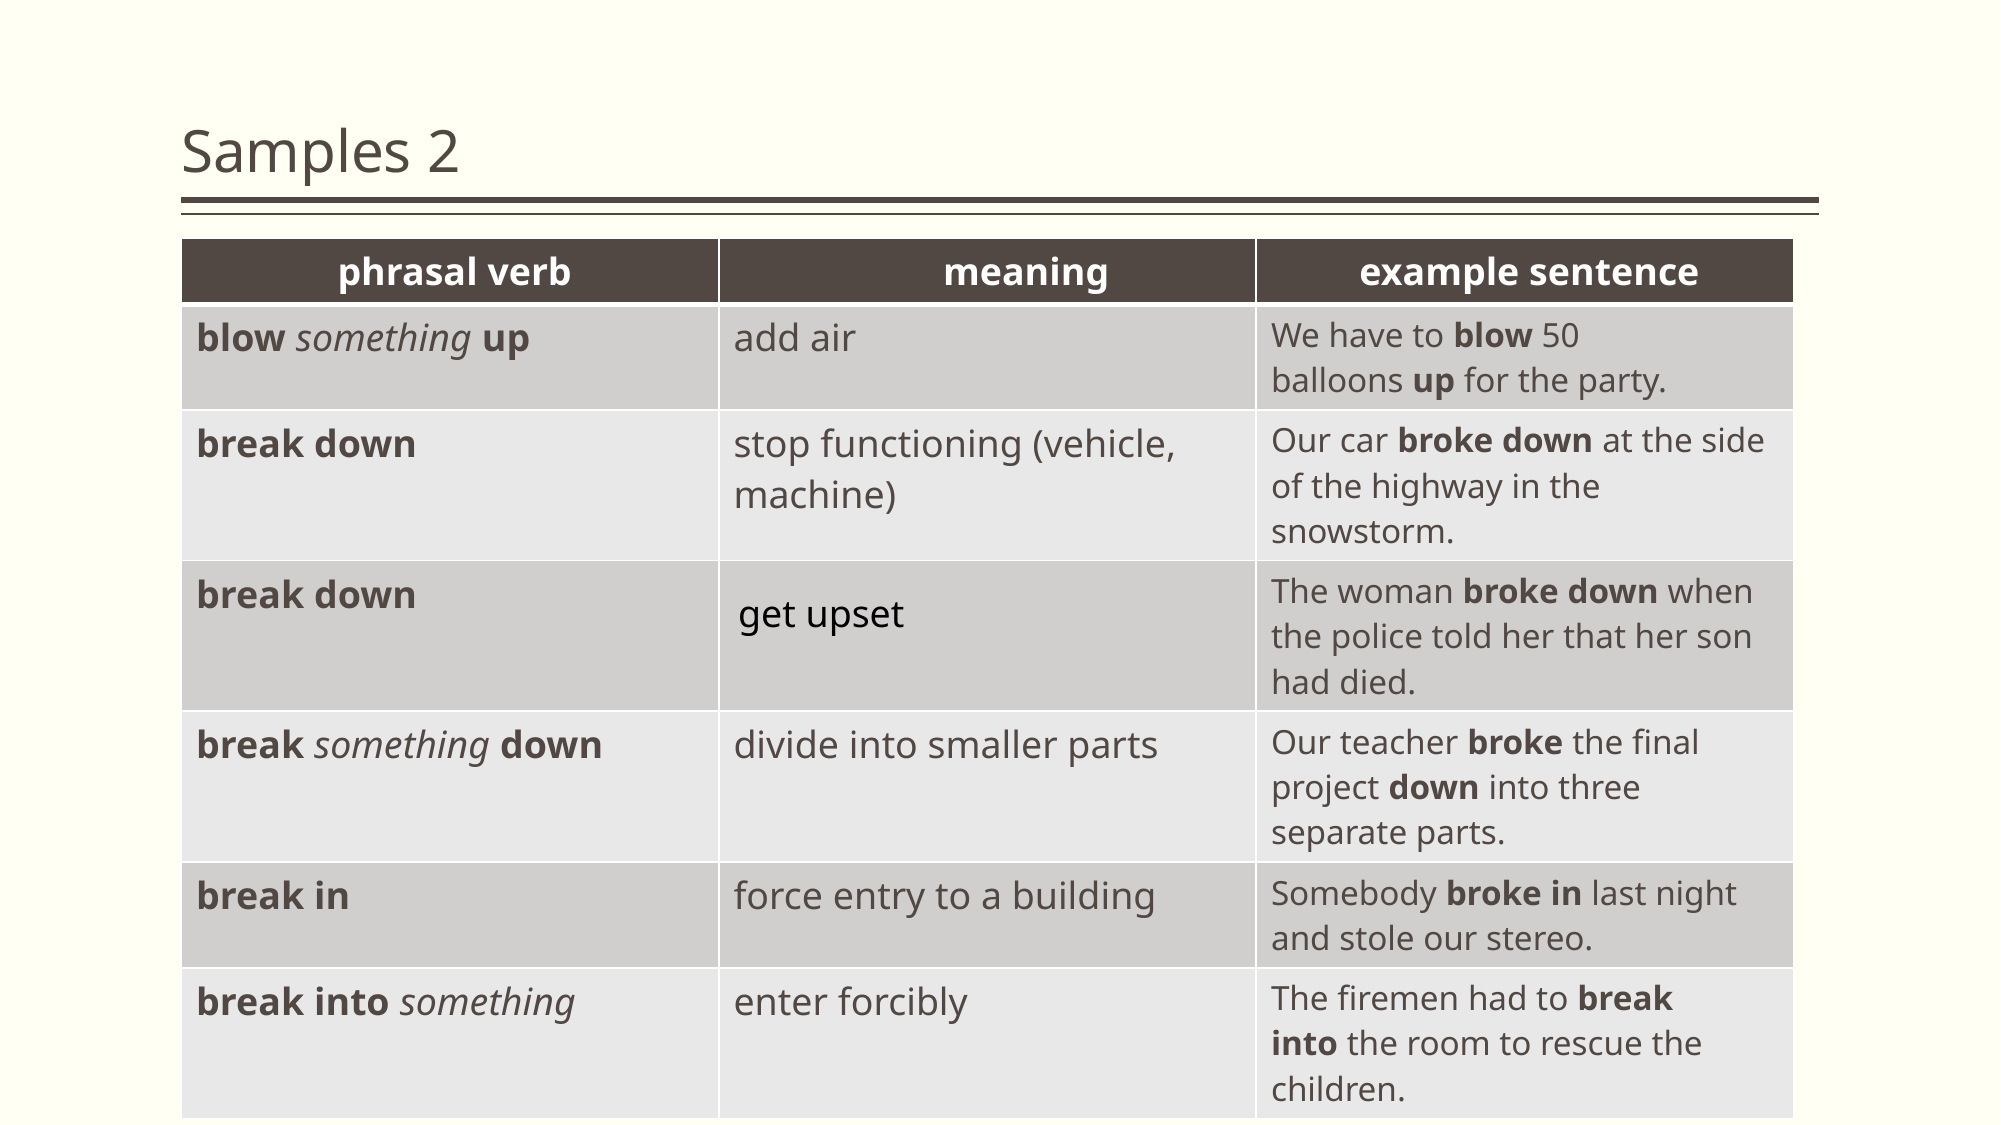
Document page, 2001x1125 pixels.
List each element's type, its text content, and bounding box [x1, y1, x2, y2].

table_cell blow something up [182, 307, 718, 409]
table_cell break down [182, 561, 718, 710]
table_header phrasal verb [182, 239, 718, 302]
table_cell break into something [182, 969, 718, 1118]
table_cell The woman broke down when the police told her that her son had died. [1257, 561, 1793, 710]
table_cell break down [182, 411, 718, 560]
table_cell The firemen had to break into the room to rescue the children. [1257, 969, 1793, 1118]
table_cell force entry to a building [720, 863, 1255, 967]
table_header example sentence [1257, 239, 1793, 302]
table_cell break something down [182, 712, 718, 861]
table_cell stop functioning (vehicle, machine) [720, 411, 1255, 560]
table_cell Somebody broke in last night and stole our stereo. [1257, 863, 1793, 967]
table_cell enter forcibly [720, 969, 1255, 1118]
table_cell break in [182, 863, 718, 967]
table_cell divide into smaller parts [720, 712, 1255, 861]
table_cell add air [720, 307, 1255, 409]
title Samples 2 [181, 12, 1819, 193]
table_cell Our teacher broke the final project down into three separate parts. [1257, 712, 1793, 861]
table_header meaning [720, 239, 1255, 302]
table_cell Our car broke down at the side of the highway in the snowstorm. [1257, 411, 1793, 560]
table_cell get upset [720, 561, 1255, 710]
table_cell We have to blow 50 balloons up for the party. [1257, 307, 1793, 409]
